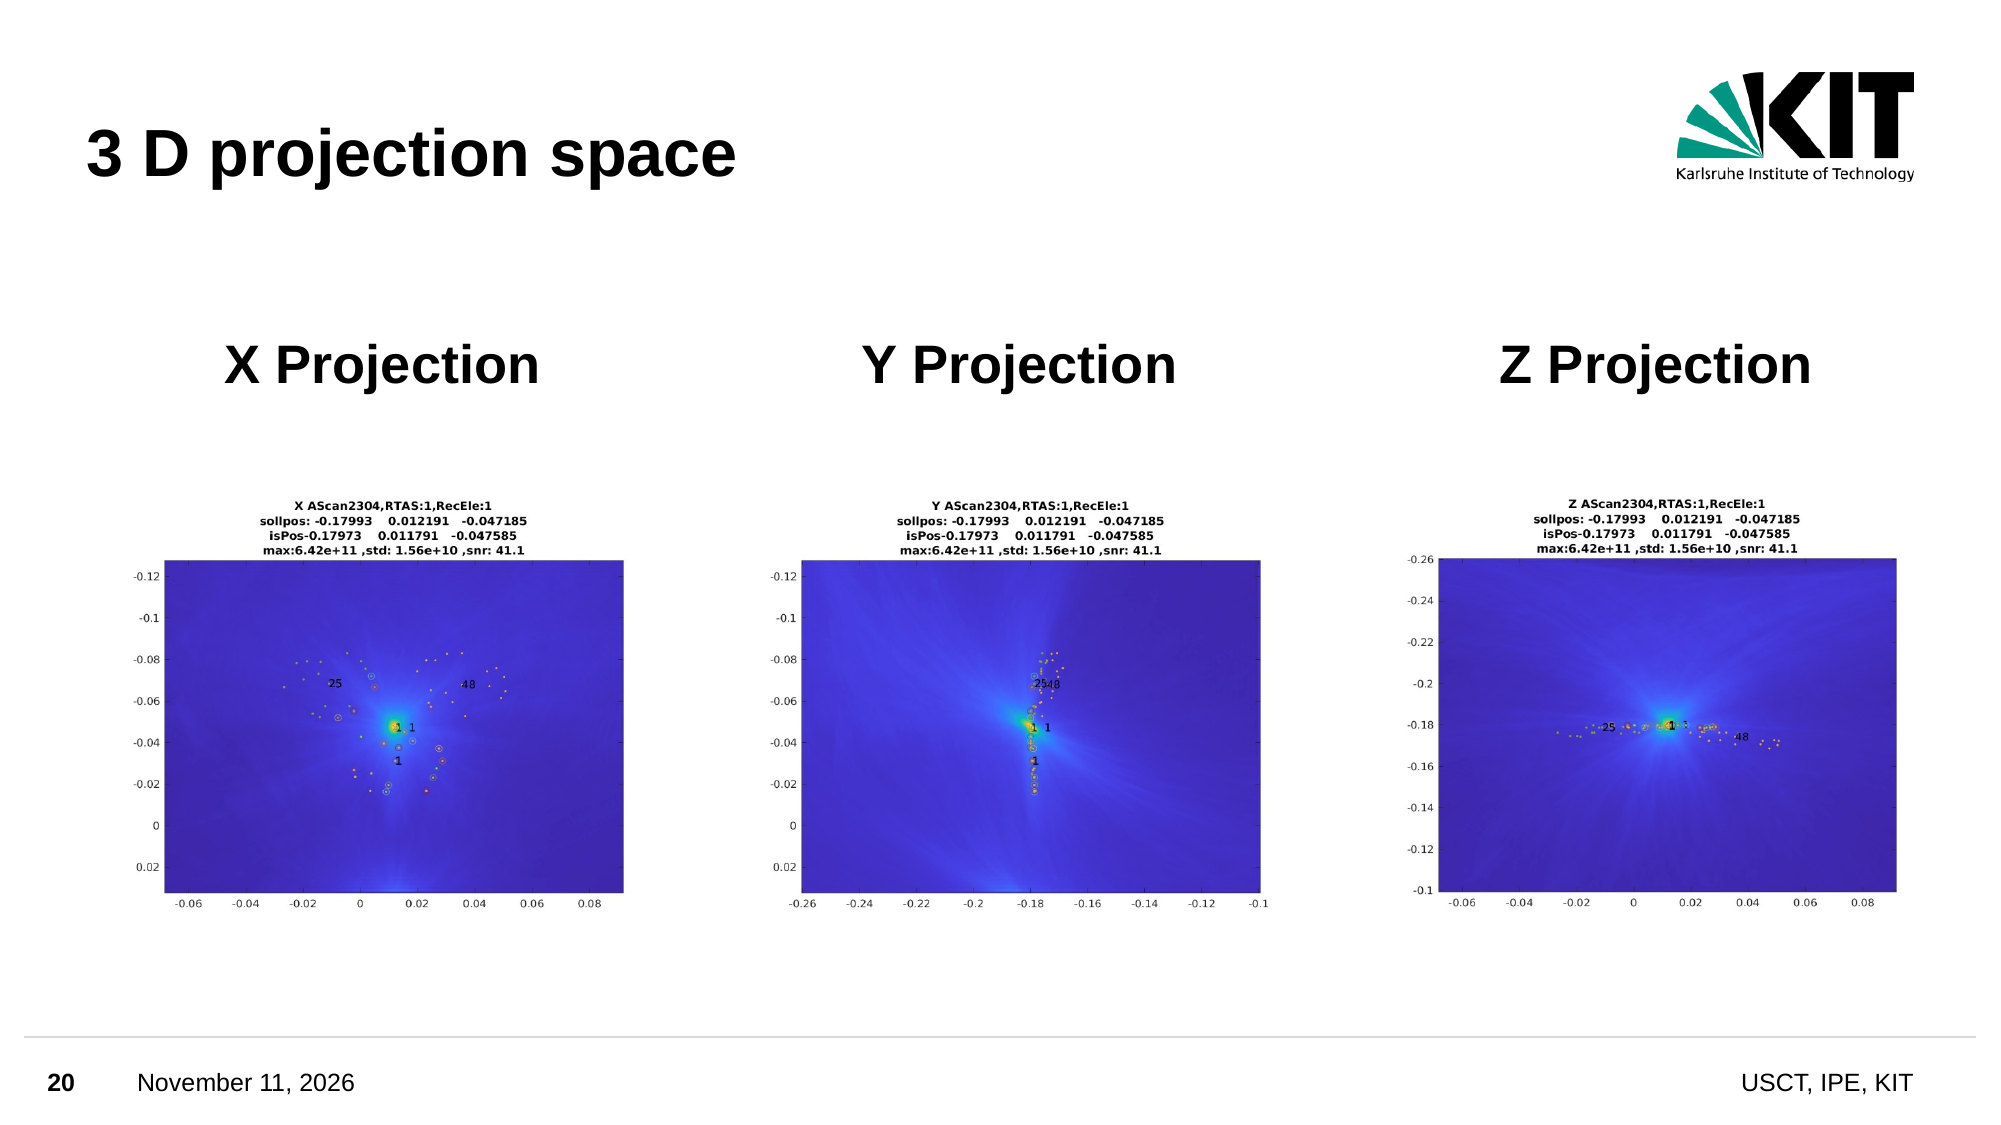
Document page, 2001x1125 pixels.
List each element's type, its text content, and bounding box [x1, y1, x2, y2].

title 3 D projection space [86, 64, 1589, 191]
list Y Projection [724, 259, 1315, 395]
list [87, 498, 679, 941]
picture [1677, 72, 1914, 182]
slide_number 20 [47, 1038, 119, 1125]
picture [1361, 496, 1952, 940]
list X Projection [87, 259, 679, 395]
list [724, 498, 1316, 941]
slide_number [137, 1038, 362, 1125]
text_box Z Projection [1361, 259, 1952, 395]
